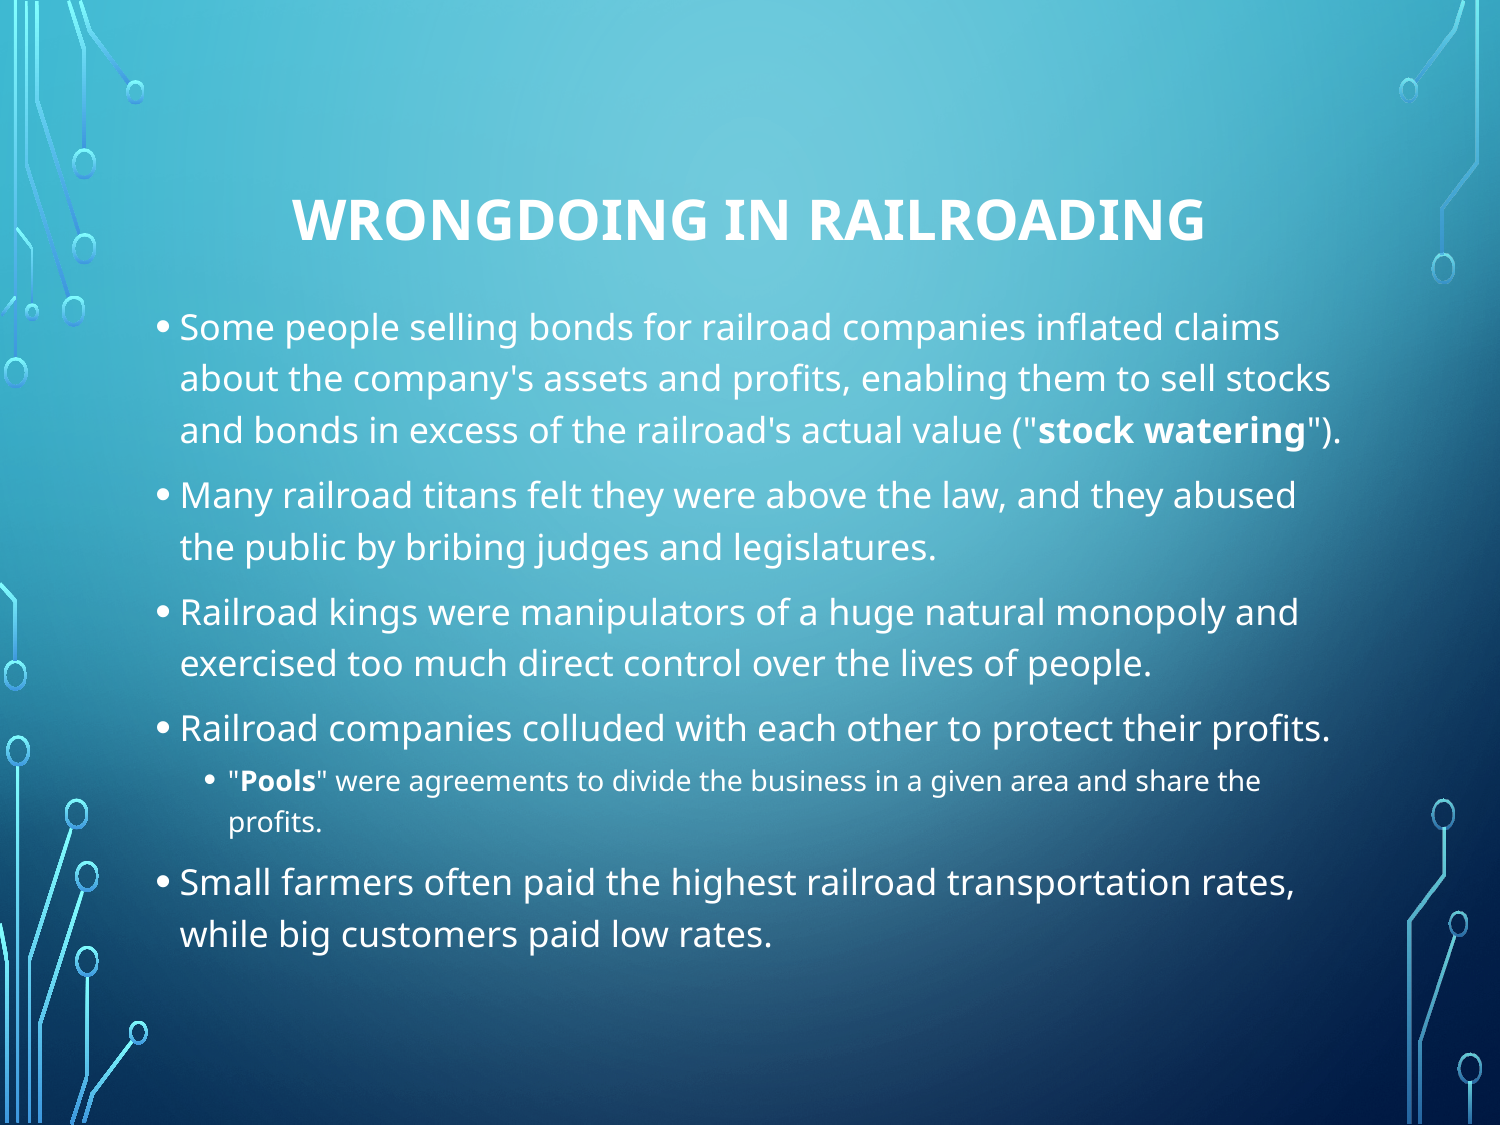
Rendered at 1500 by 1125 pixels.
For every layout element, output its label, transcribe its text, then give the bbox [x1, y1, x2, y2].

list Some people selling bonds for railroad companies inflated claims about the company's assets and profits, enabling them to sell stocks and bonds in excess of the railroad's actual value ("stock watering"). Many railroad titans felt they were above the law, and they abused the public by bribing judges and legislatures. Railroad kings were manipulators of a huge natural monopoly and exercised too much direct control over the lives of people. Railroad companies colluded with each other to protect their profits. "Pools" were agreements to divide the business in a given area and share the profits. Small farmers often paid the highest railroad transportation rates, while big customers paid low rates. [140, 288, 1360, 1050]
title Wrongdoing in Railroading [140, 101, 1360, 288]
